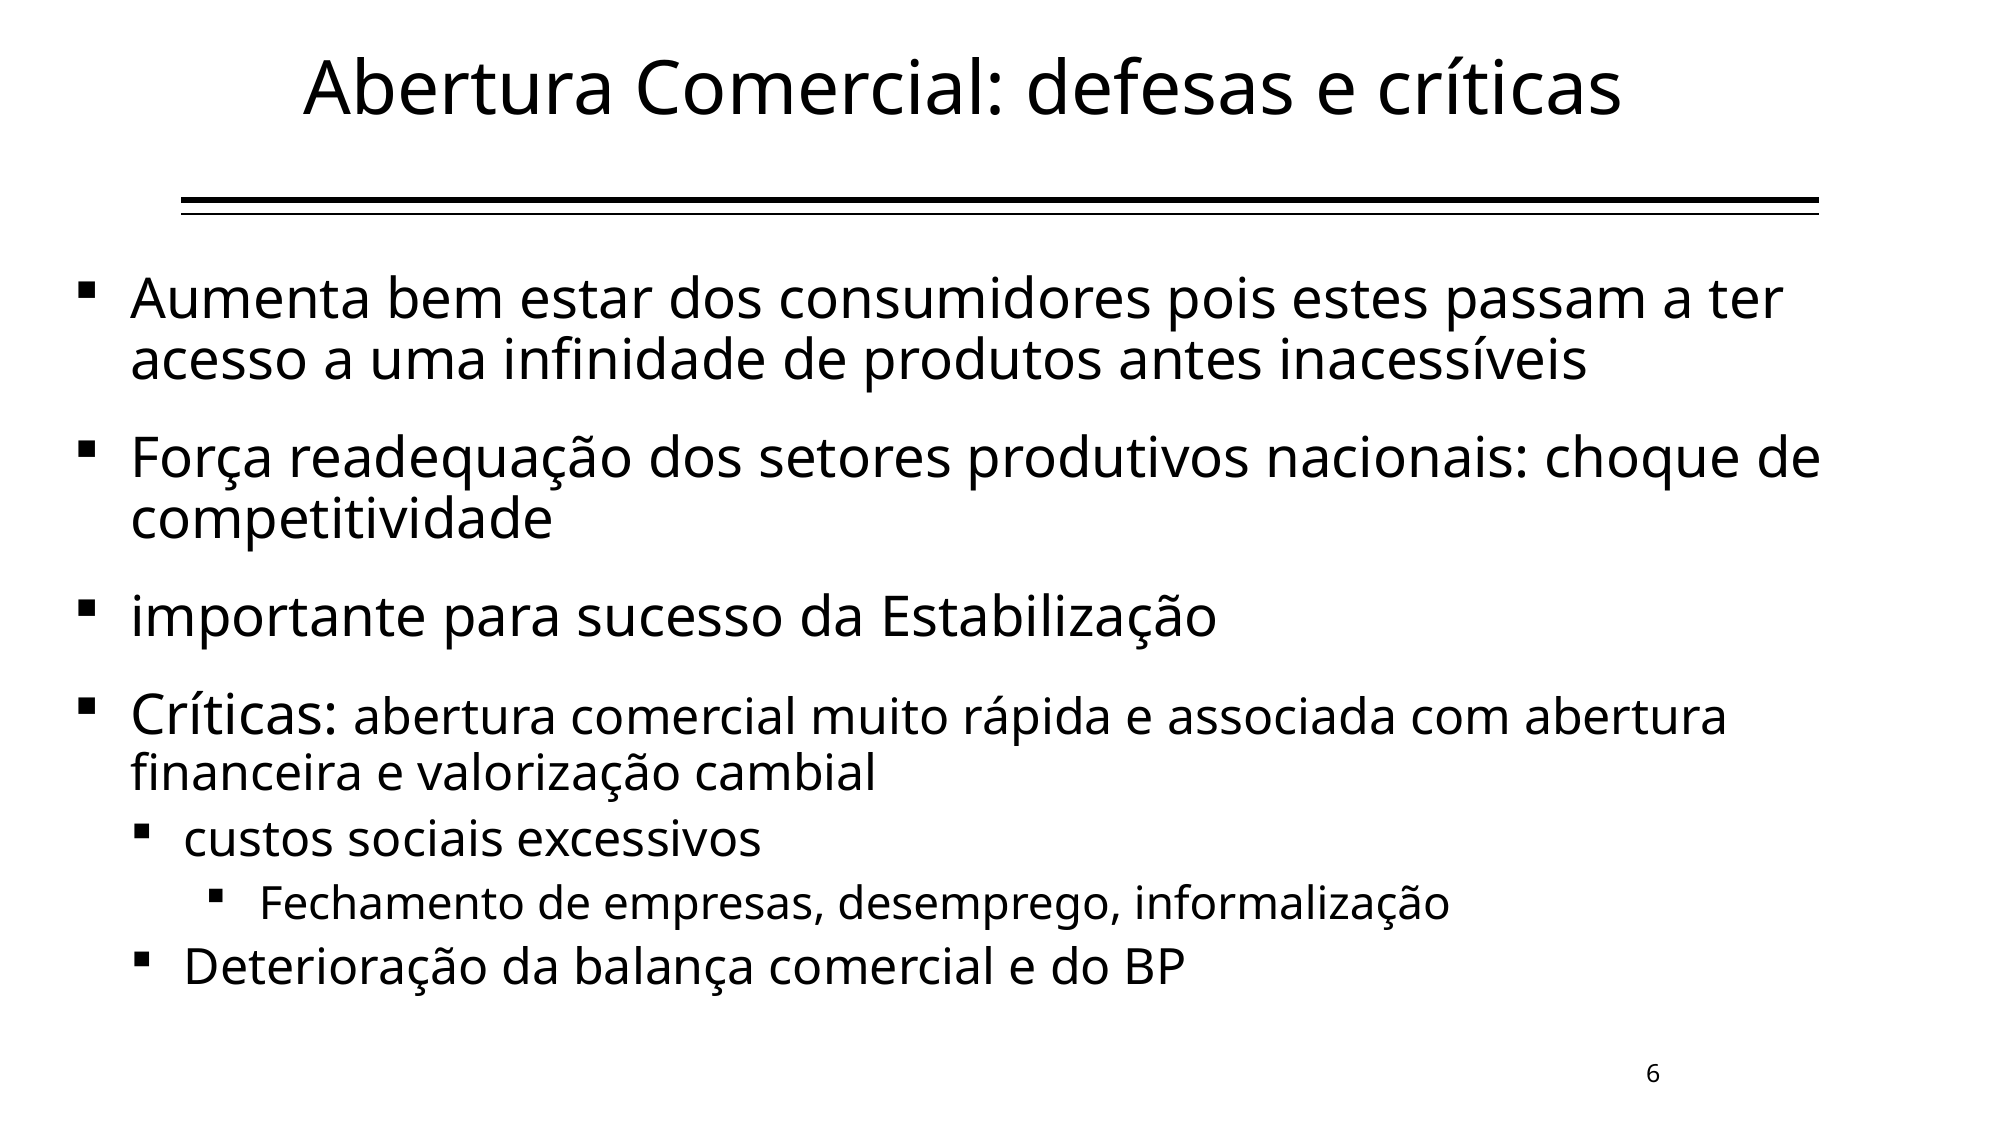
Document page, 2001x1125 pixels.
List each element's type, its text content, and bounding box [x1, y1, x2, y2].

list Aumenta bem estar dos consumidores pois estes passam a ter acesso a uma infinidade de produtos antes inacessíveis Força readequação dos setores produtivos nacionais: choque de competitividade importante para sucesso da Estabilização Críticas: abertura comercial muito rápida e associada com abertura financeira e valorização cambial custos sociais excessivos Fechamento de empresas, desemprego, informalização Deterioração da balança comercial e do BP [73, 262, 1926, 1025]
title Abertura Comercial: defesas e críticas [303, 42, 1701, 164]
text_box 6 [1325, 1025, 1675, 1100]
